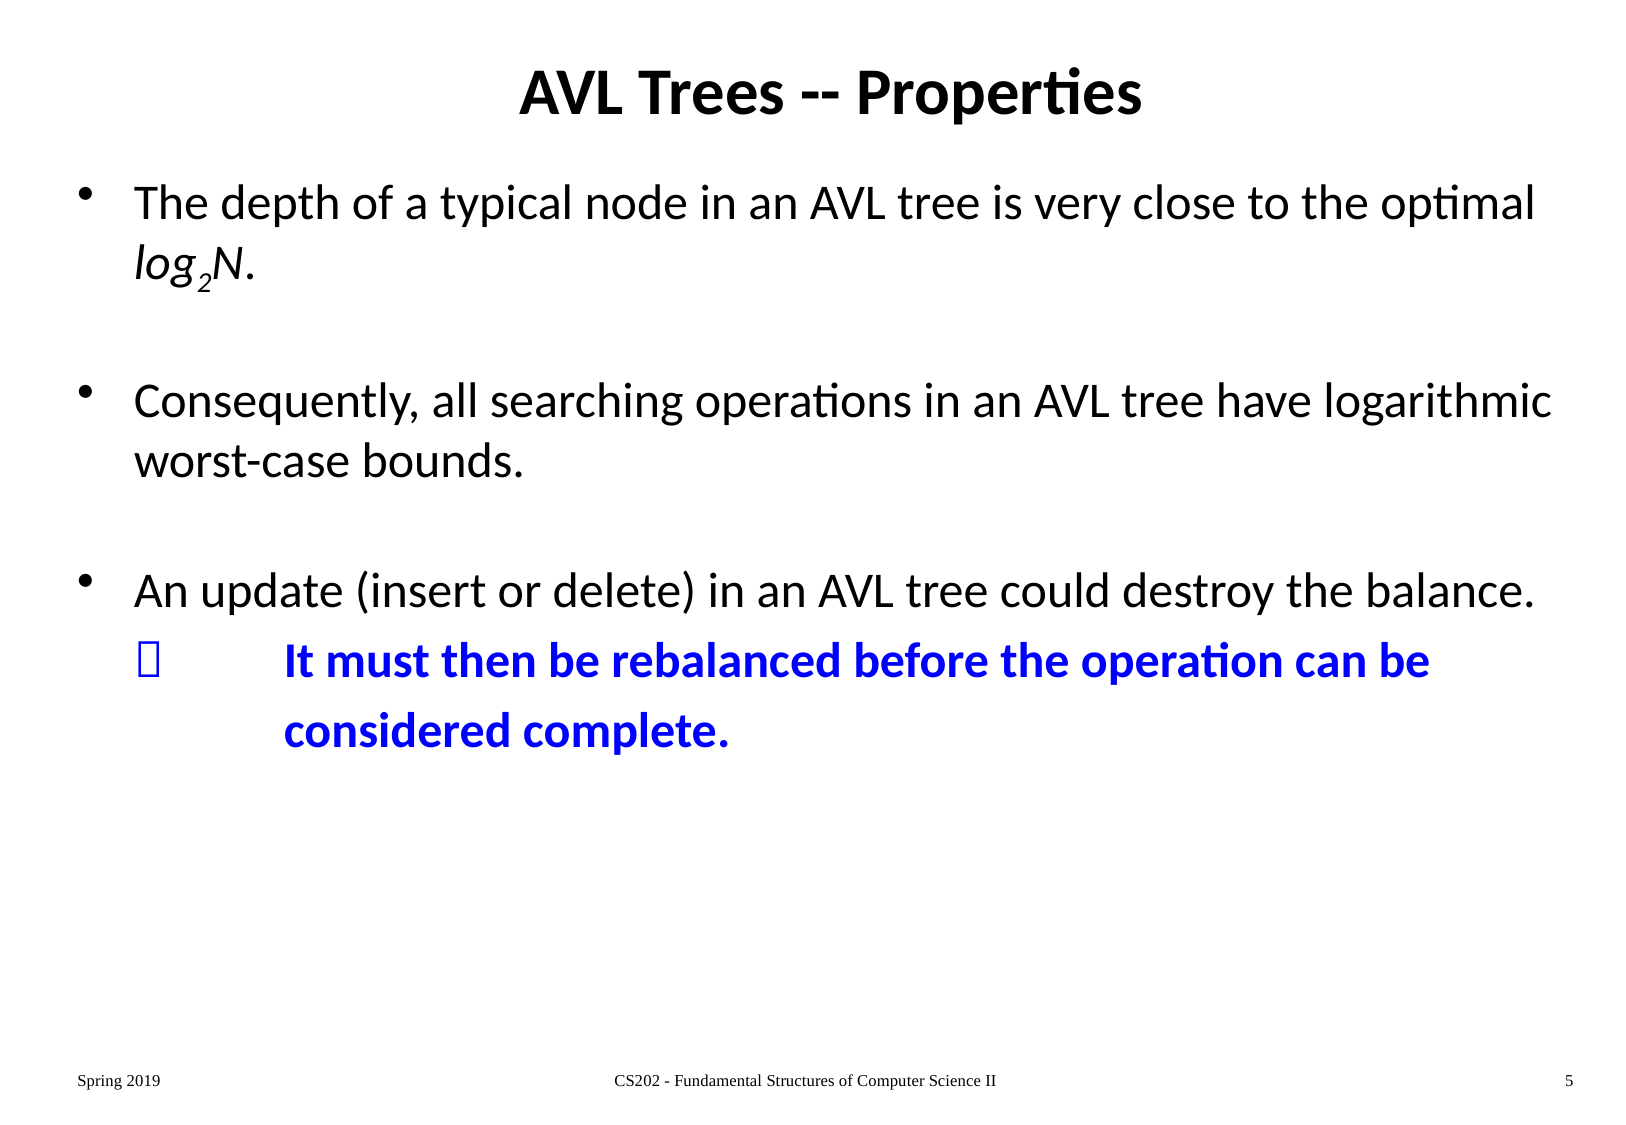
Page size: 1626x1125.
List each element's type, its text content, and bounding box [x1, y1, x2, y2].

title AVL Trees -- Properties [62, 24, 1600, 151]
slide_number Spring 2019 [62, 1062, 402, 1101]
footer CS202 - Fundamental Structures of Computer Science II [500, 1062, 1111, 1101]
list The depth of a typical node in an AVL tree is very close to the optimal log2N. Consequently, all searching operations in an AVL tree have logarithmic worst-case bounds. An update (insert or delete) in an AVL tree could destroy the balance.  It must then be rebalanced before the operation can be considered complete. [62, 162, 1575, 1038]
slide_number 5 [1249, 1062, 1589, 1101]
